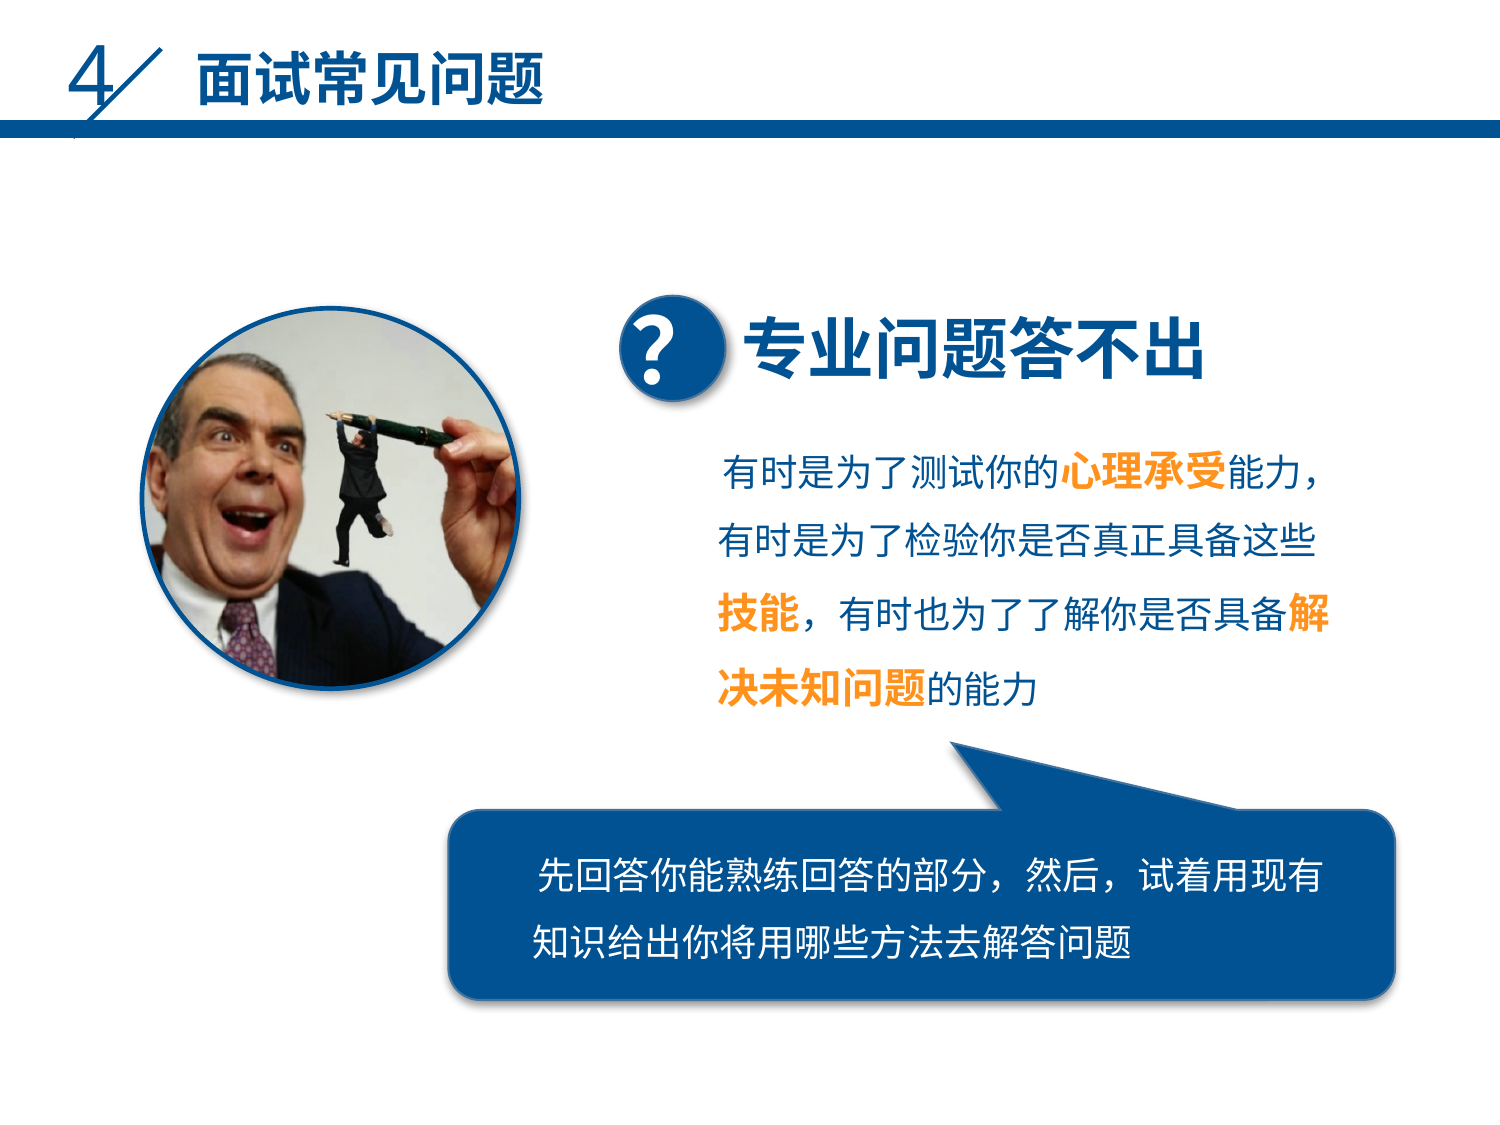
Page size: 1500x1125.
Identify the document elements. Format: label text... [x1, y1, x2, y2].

text_box ？ [615, 285, 665, 411]
text_box [665, 294, 727, 403]
text_box [0, 120, 53, 138]
text_box [1008, 120, 1500, 138]
text_box [140, 307, 520, 690]
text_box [53, 14, 1008, 138]
text_box [447, 741, 1397, 1002]
text_box 专业问题答不出 [726, 308, 1370, 430]
text_box 有时是为了测试你的心理承受能力，有时是为了检验你是否真正具备这些技能，有时也为了了解你是否具备解决未知问题的能力 [665, 412, 1350, 720]
text_box 先回答你能熟练回答的部分，然后，试着用现有知识给出你将用哪些方法去解答问题 [480, 821, 1343, 972]
